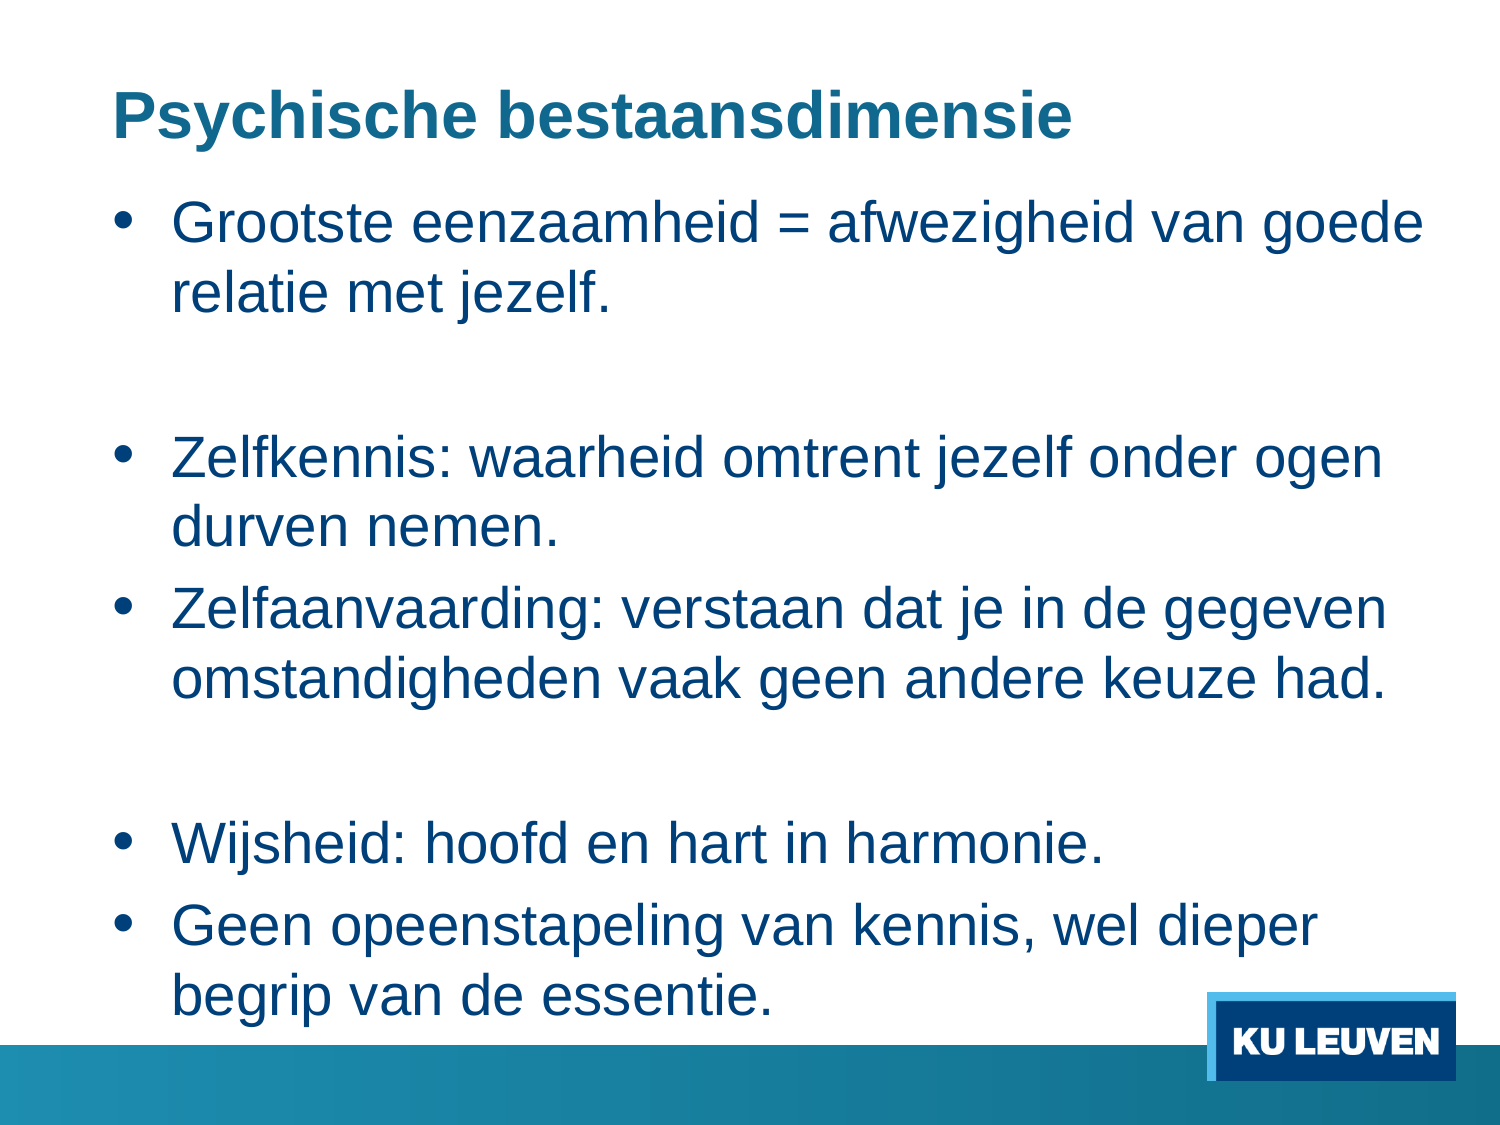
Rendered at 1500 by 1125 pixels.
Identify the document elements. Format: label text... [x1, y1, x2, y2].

title Psychische bestaansdimensie [112, 4, 1480, 152]
picture [1207, 992, 1456, 1081]
list Grootste eenzaamheid = afwezigheid van goede relatie met jezelf. Zelfkennis: waarheid omtrent jezelf onder ogen durven nemen. Zelfaanvaarding: verstaan dat je in de gegeven omstandigheden vaak geen andere keuze had. Wijsheid: hoofd en hart in harmonie. Geen opeenstapeling van kennis, wel dieper begrip van de essentie. [112, 184, 1480, 970]
